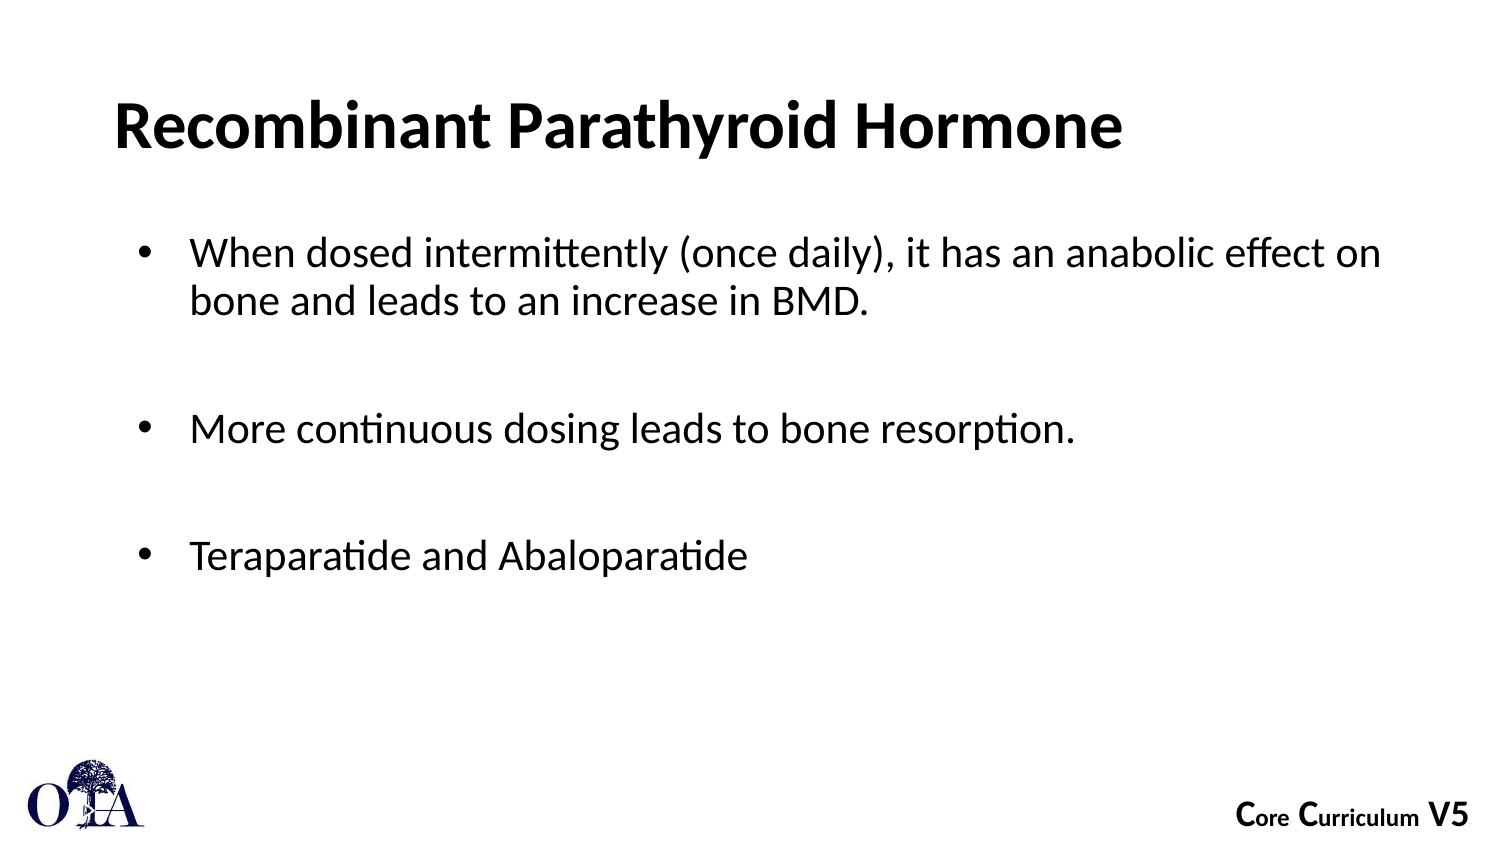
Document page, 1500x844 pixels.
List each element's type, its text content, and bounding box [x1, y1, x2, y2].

title Recombinant Parathyroid Hormone [103, 44, 1397, 208]
picture [21, 758, 150, 831]
list When dosed intermittently (once daily), it has an anabolic effect on bone and leads to an increase in BMD. More continuous dosing leads to bone resorption. Teraparatide and Abaloparatide [103, 224, 1397, 760]
